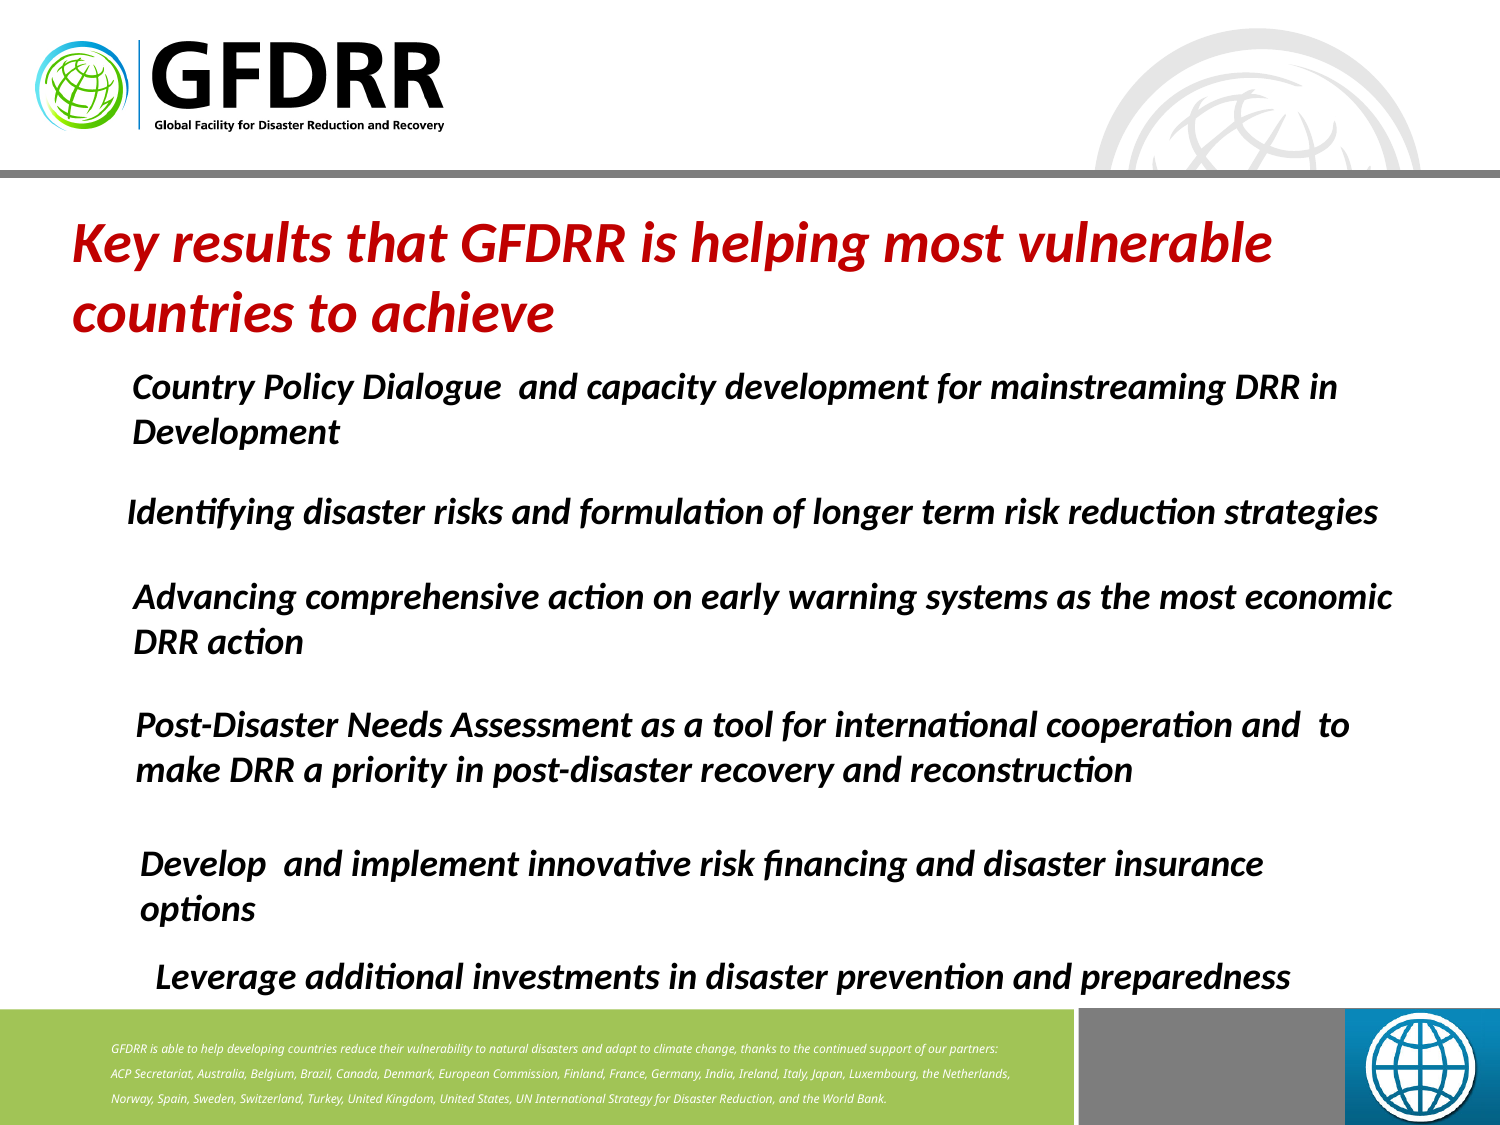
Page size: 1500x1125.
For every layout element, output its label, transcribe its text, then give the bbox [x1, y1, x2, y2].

text_box Key results that GFDRR is helping most vulnerable countries to achieve [58, 196, 1456, 352]
picture [1366, 1013, 1475, 1122]
text_box Leverage additional investments in disaster prevention and preparedness [140, 944, 1308, 1005]
text_box Develop and implement innovative risk financing and disaster insurance options [125, 831, 1382, 937]
text_box Identifying disaster risks and formulation of longer term risk reduction strategies [111, 479, 1445, 540]
text_box Country Policy Dialogue and capacity development for mainstreaming DRR in Development [117, 354, 1462, 460]
picture [35, 40, 444, 132]
text_box GFDRR is able to help developing countries reduce their vulnerability to natural disasters and adapt to climate change, thanks to the continued support of our partners: ACP Secretariat, Australia, Belgium, Brazil, Canada, Denmark, European Commission, Finland, France, Germany, India, Ireland, Italy, Japan, Luxembourg, the Netherlands, Norway, Spain, Sweden, Switzerland, Turkey, United Kingdom, United States, UN International Strategy for Disaster Reduction, and the World Bank. [96, 1031, 1034, 1122]
text_box Advancing comprehensive action on early warning systems as the most economic DRR action [118, 565, 1411, 670]
text_box Post-Disaster Needs Assessment as a tool for international cooperation and to make DRR a priority in post-disaster recovery and reconstruction [120, 692, 1424, 798]
